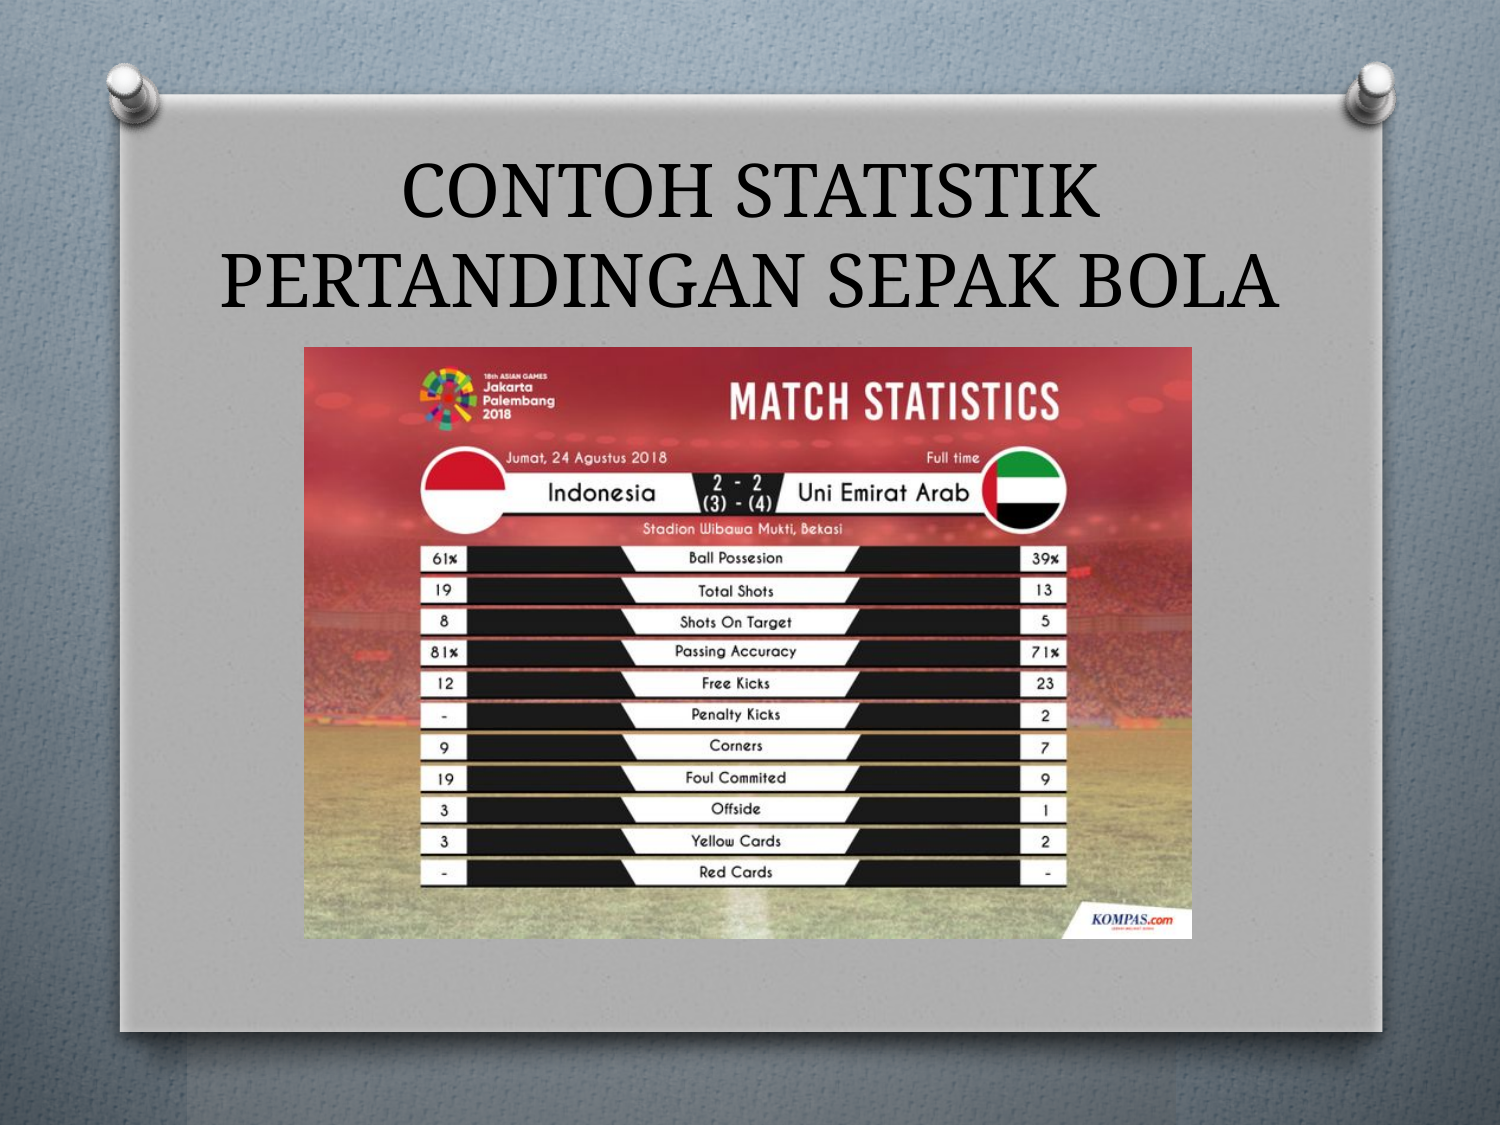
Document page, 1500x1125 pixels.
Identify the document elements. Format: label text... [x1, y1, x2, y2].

picture [75, 29, 198, 142]
title CONTOH STATISTIK PERTANDINGAN SEPAK BOLA [135, 134, 1365, 332]
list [304, 347, 1192, 939]
picture [1317, 35, 1439, 151]
